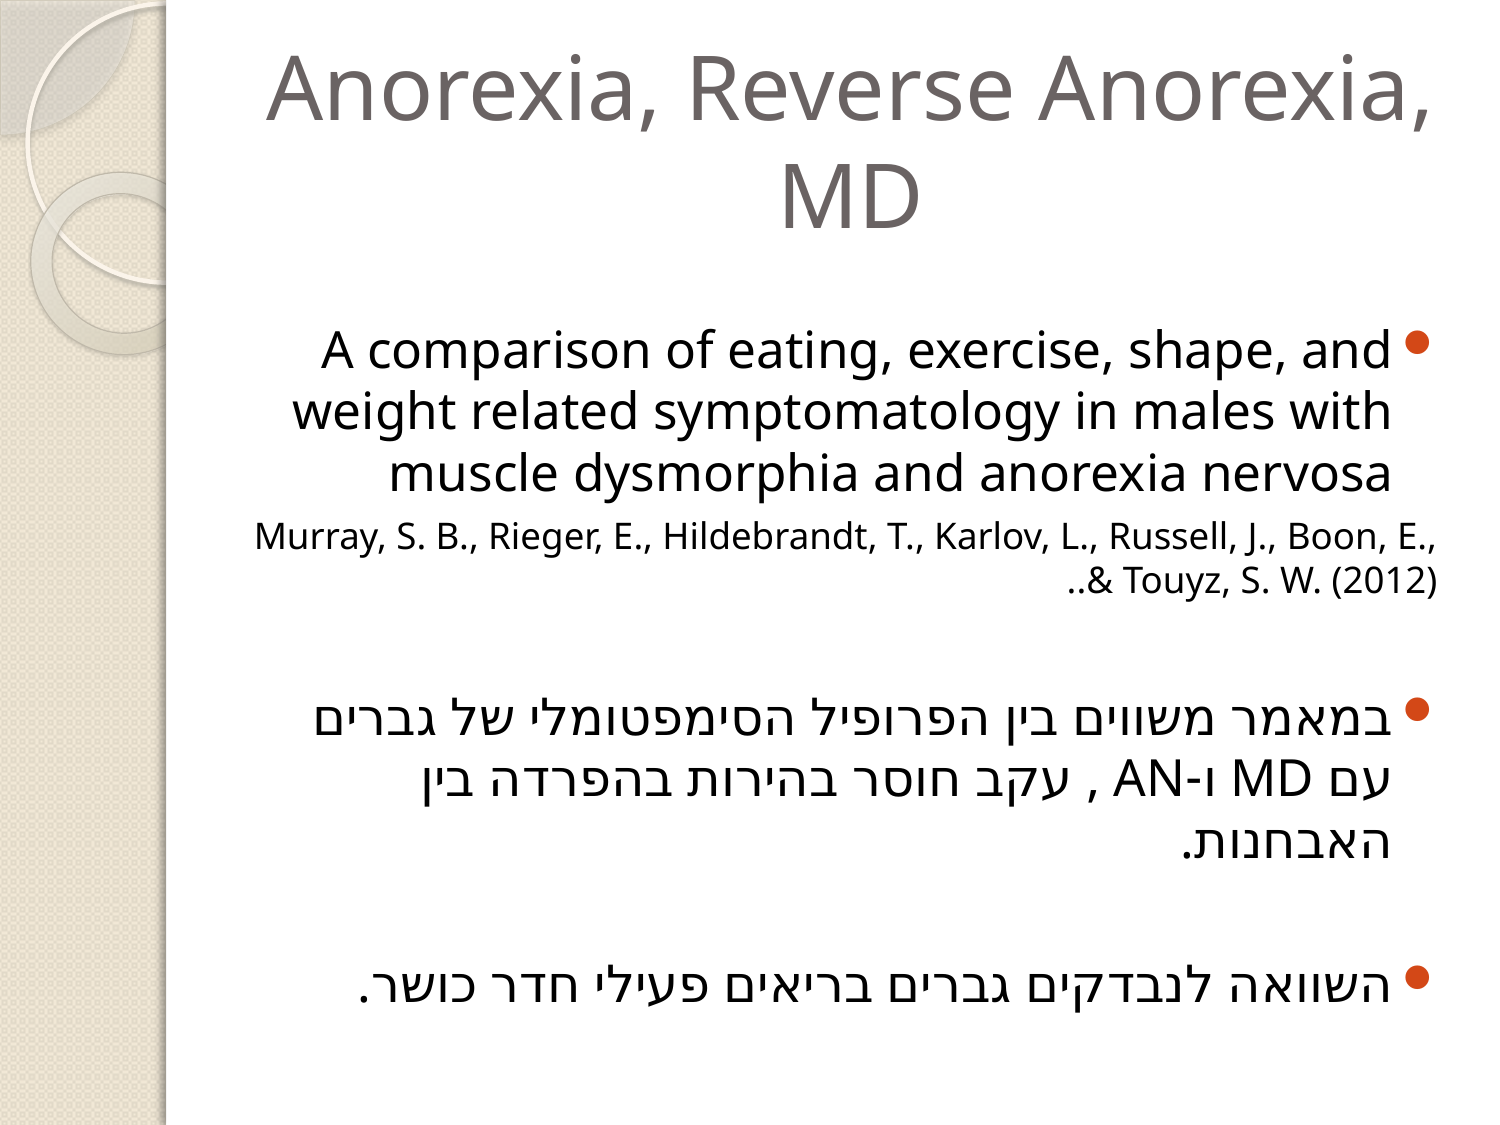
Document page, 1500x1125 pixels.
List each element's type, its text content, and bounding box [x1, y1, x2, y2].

title Anorexia, Reverse Anorexia, MD [235, 45, 1466, 233]
list A comparison of eating, exercise, shape, and weight related symptomatology in males with muscle dysmorphia and anorexia nervosa Murray, S. B., Rieger, E., Hildebrandt, T., Karlov, L., Russell, J., Boon, E., .& Touyz, S. W. (2012). במאמר משווים בין הפרופיל הסימפטומלי של גברים עם MD ו-AN , עקב חוסר בהירות בהפרדה בין האבחנות. השוואה לנבדקים גברים בריאים פעילי חדר כושר. [235, 237, 1466, 1025]
